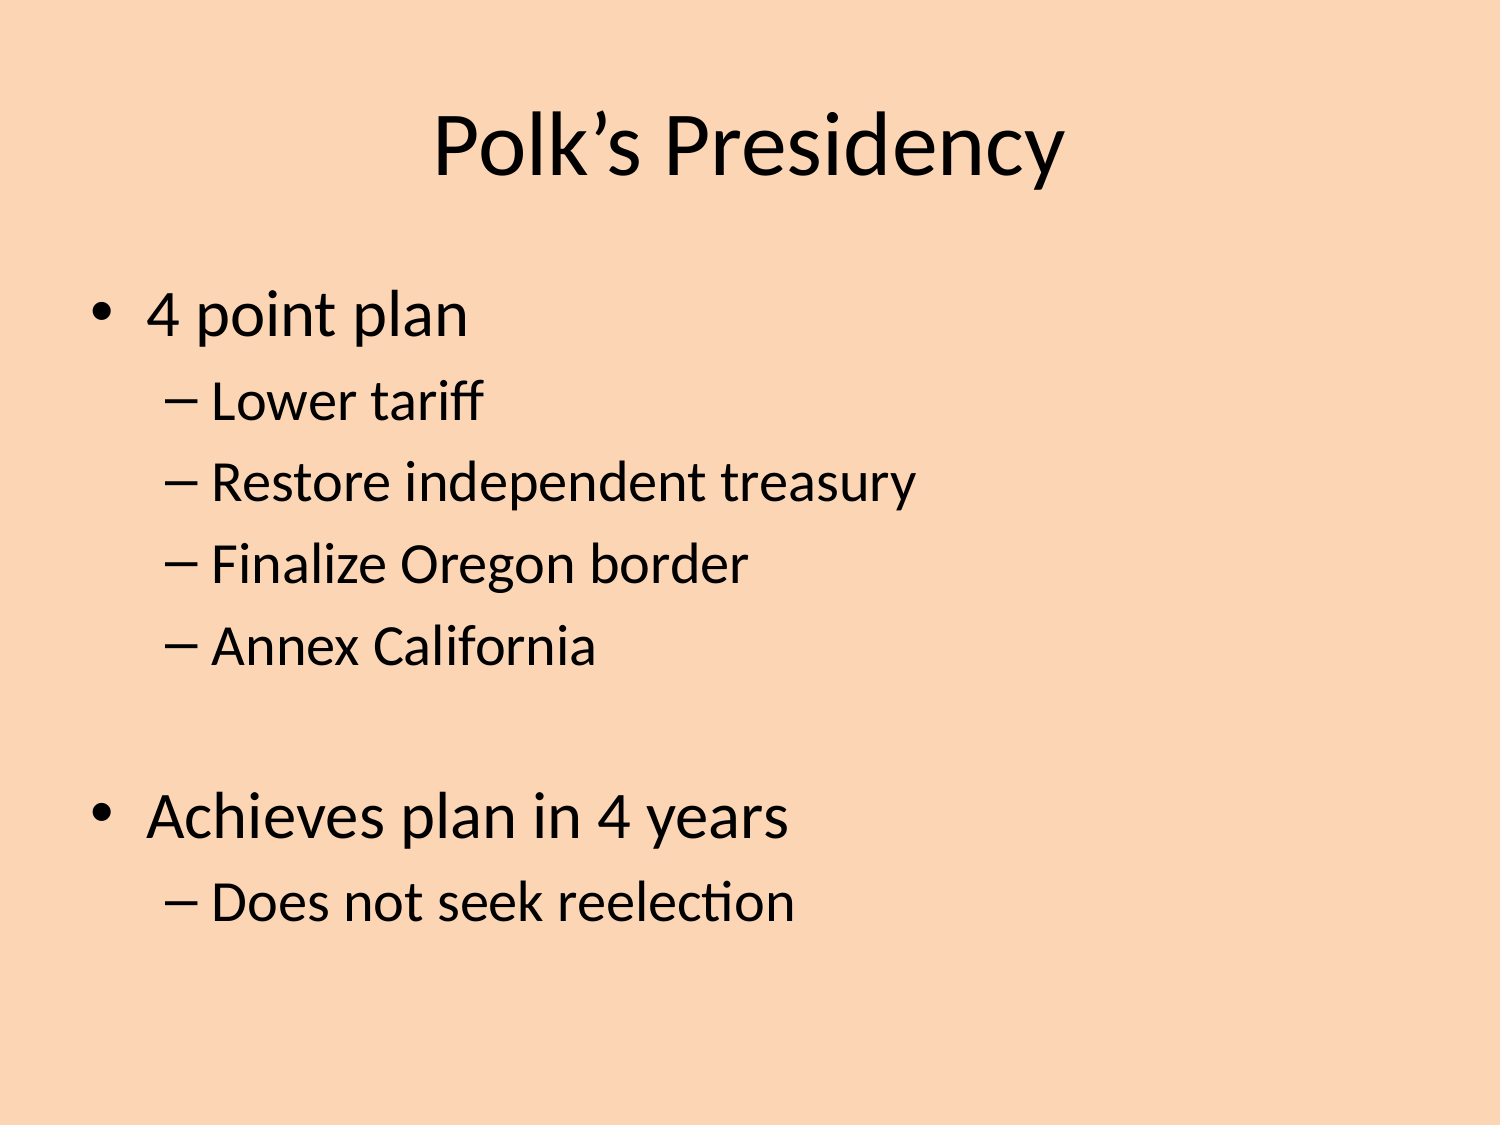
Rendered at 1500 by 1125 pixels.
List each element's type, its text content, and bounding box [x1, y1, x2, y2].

title Polk’s Presidency [75, 45, 1425, 233]
list 4 point plan Lower tariff Restore independent treasury Finalize Oregon border Annex California Achieves plan in 4 years Does not seek reelection [75, 262, 1425, 1005]
